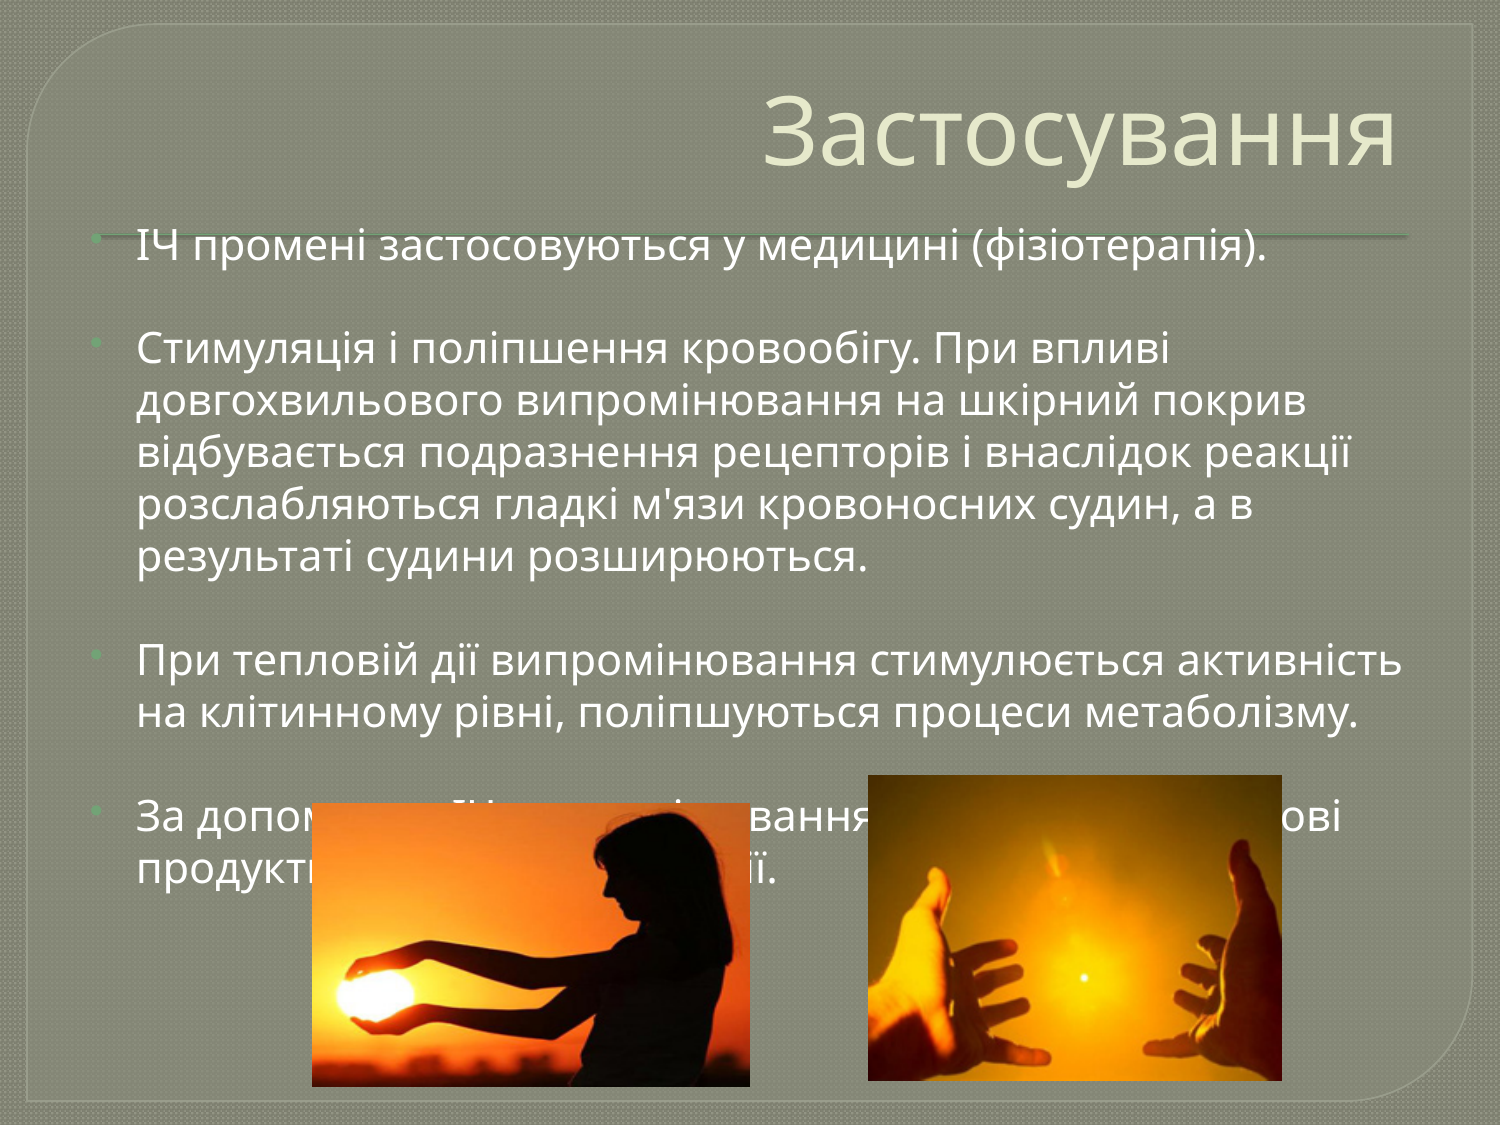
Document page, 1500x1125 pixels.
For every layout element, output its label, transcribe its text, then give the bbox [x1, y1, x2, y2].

list ІЧ промені застосовуються у медицині (фізіотерапія). Стимуляція і поліпшення кровообігу. При впливі довгохвильового випромінювання на шкірний покрив відбувається подразнення рецепторів і внаслідок реакції розслабляються гладкі м'язи кровоносних судин, а в результаті судини розширюються. При тепловій дії випромінювання стимулюється активність на клітинному рівні, поліпшуються процеси метаболізму. За допомогою ІЧ випромінювання стерилізують харчові продукти з метою дезінфекції. [76, 209, 1427, 952]
picture [312, 802, 751, 1088]
title Застосування [64, 4, 1415, 192]
picture [867, 774, 1282, 1082]
